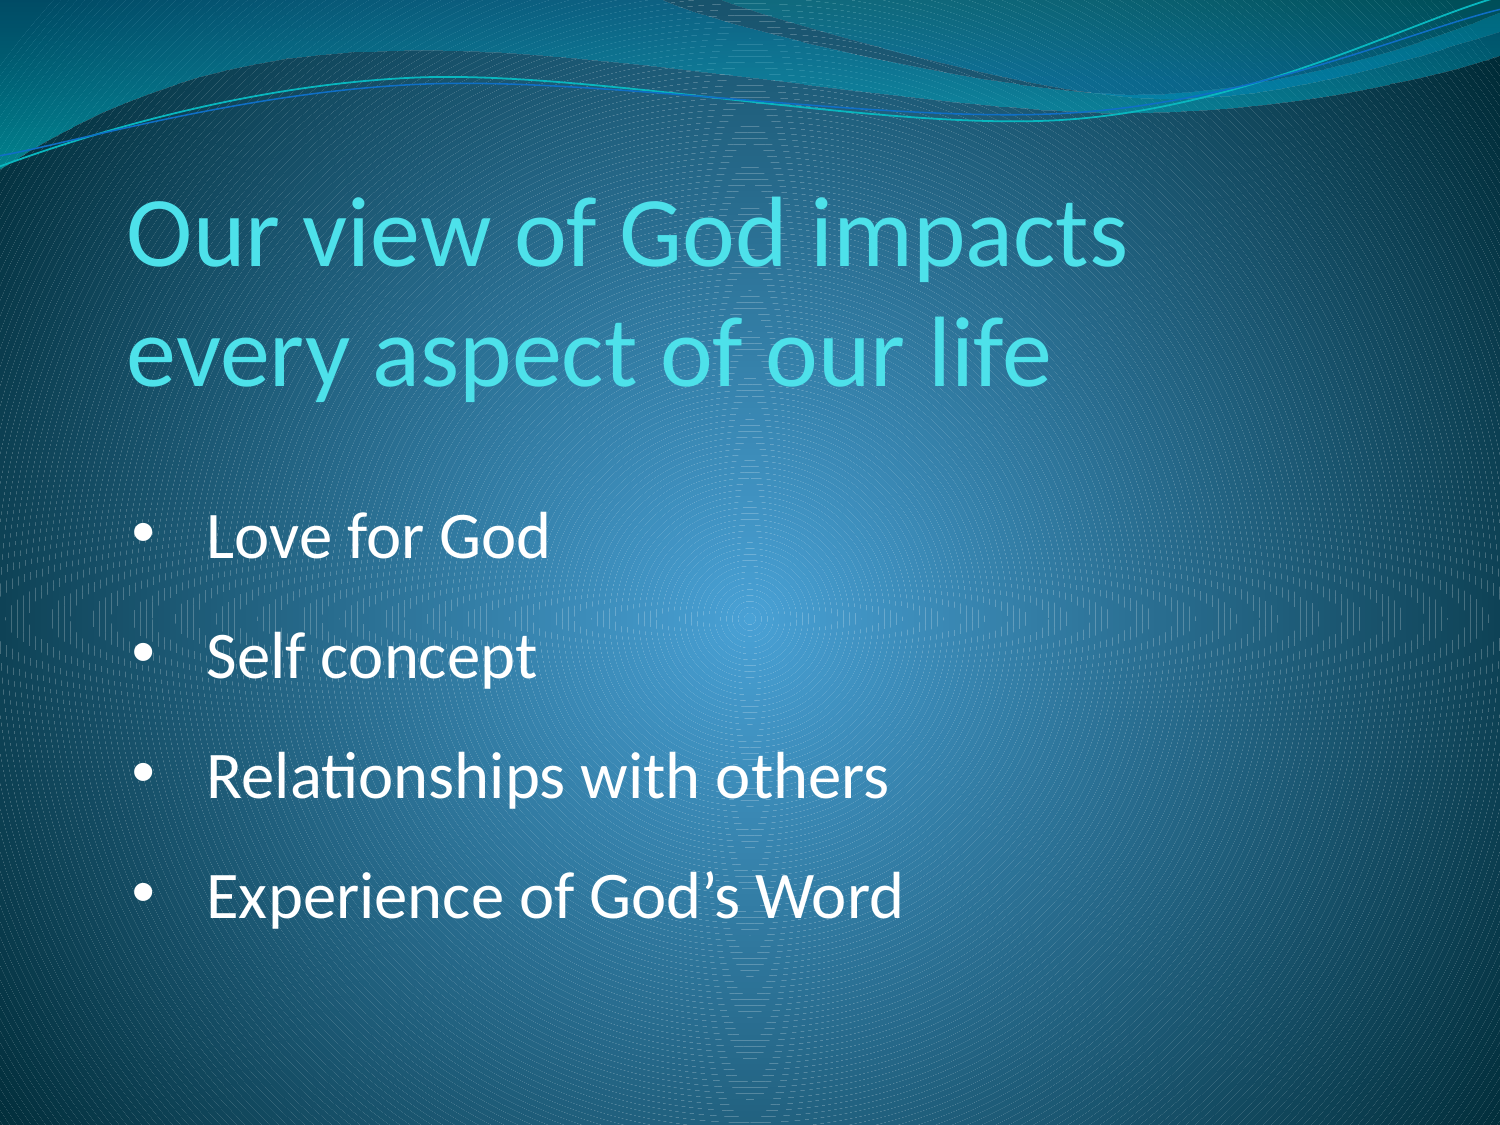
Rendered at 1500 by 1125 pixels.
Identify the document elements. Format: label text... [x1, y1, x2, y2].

text_box Our view of God impacts every aspect of our life [112, 159, 1282, 414]
text_box Love for God Self concept Relationships with others Experience of God’s Word [116, 444, 1206, 1059]
